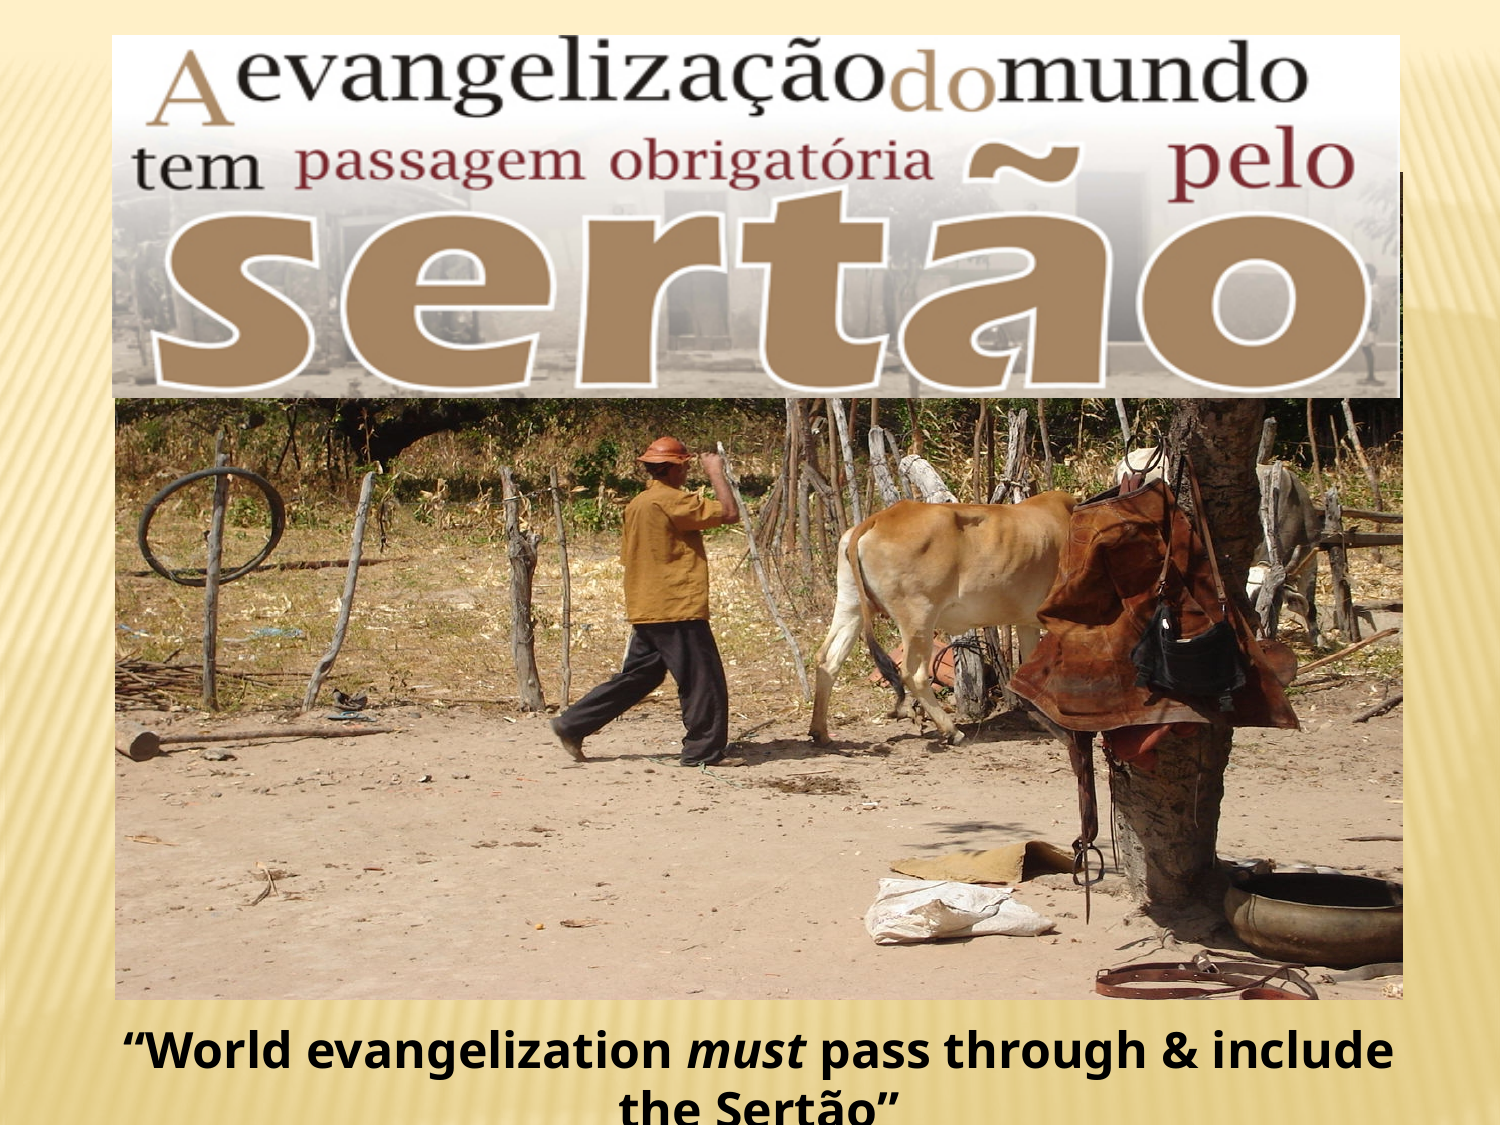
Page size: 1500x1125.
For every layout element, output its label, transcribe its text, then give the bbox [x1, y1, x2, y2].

picture [111, 35, 1400, 398]
text_box “World evangelization must pass through & include the Sertão” [74, 1011, 1444, 1125]
picture [114, 172, 1404, 1000]
